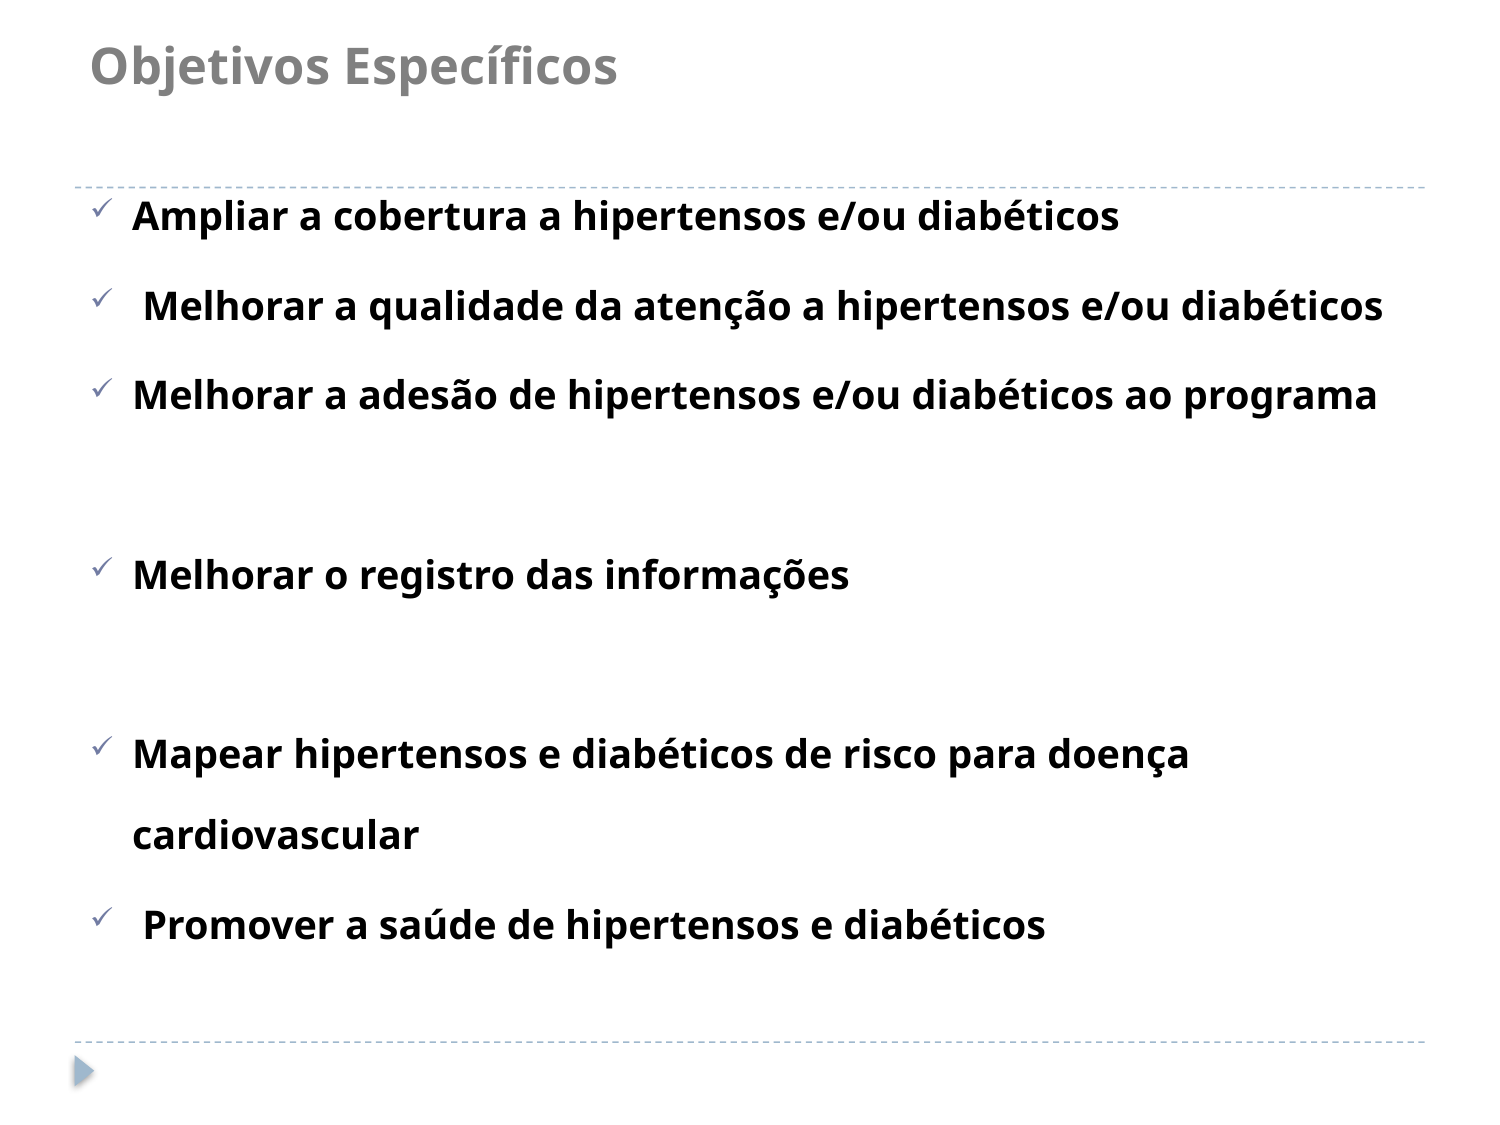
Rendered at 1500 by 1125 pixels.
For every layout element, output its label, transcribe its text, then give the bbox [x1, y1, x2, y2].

list Ampliar a cobertura a hipertensos e/ou diabéticos Melhorar a qualidade da atenção a hipertensos e/ou diabéticos Melhorar a adesão de hipertensos e/ou diabéticos ao programa Melhorar o registro das informações Mapear hipertensos e diabéticos de risco para doença cardiovascular Promover a saúde de hipertensos e diabéticos [75, 149, 1425, 1010]
title Objetivos Específicos [75, 24, 1425, 149]
